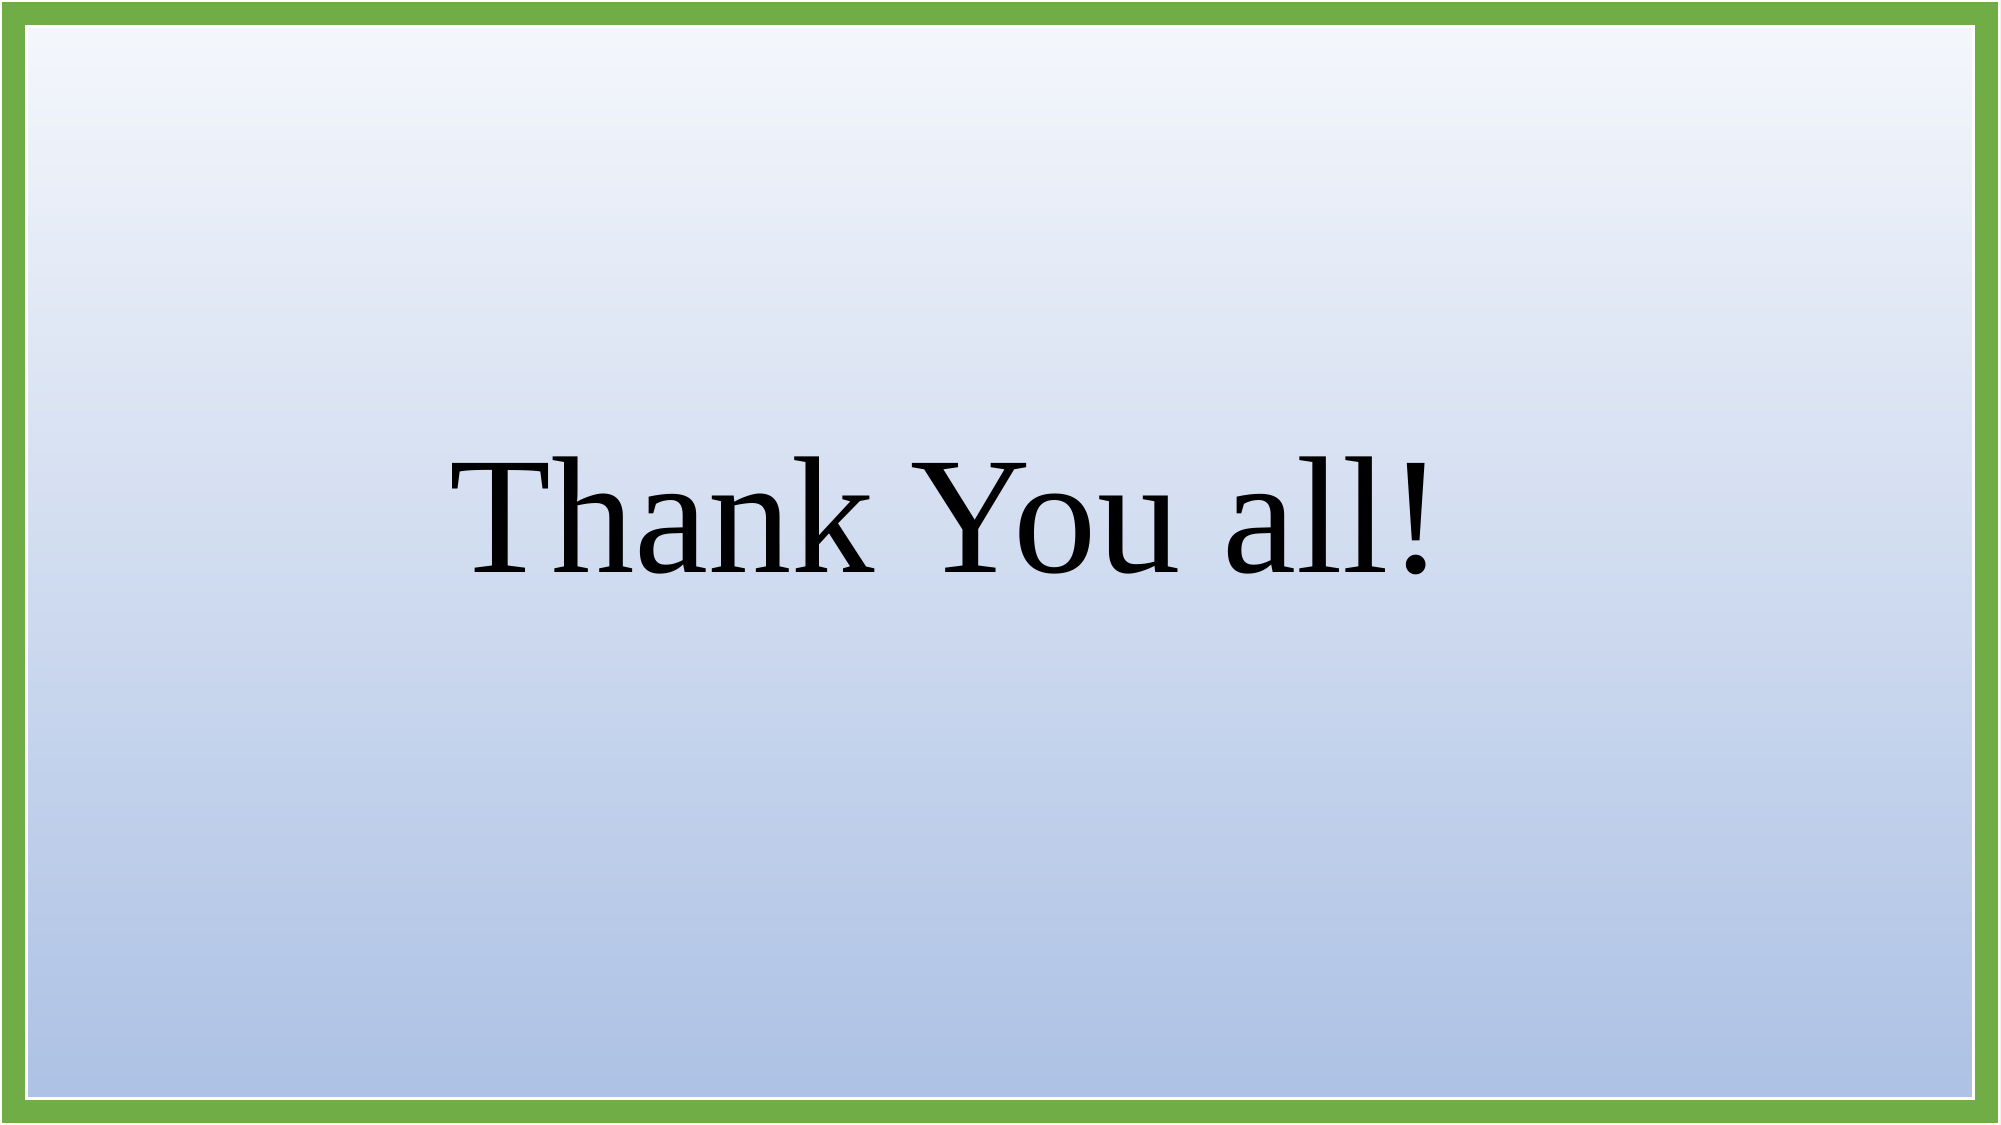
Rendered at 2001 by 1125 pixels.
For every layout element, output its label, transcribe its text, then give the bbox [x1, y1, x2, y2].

text_box Thank You all! [378, 398, 1517, 614]
